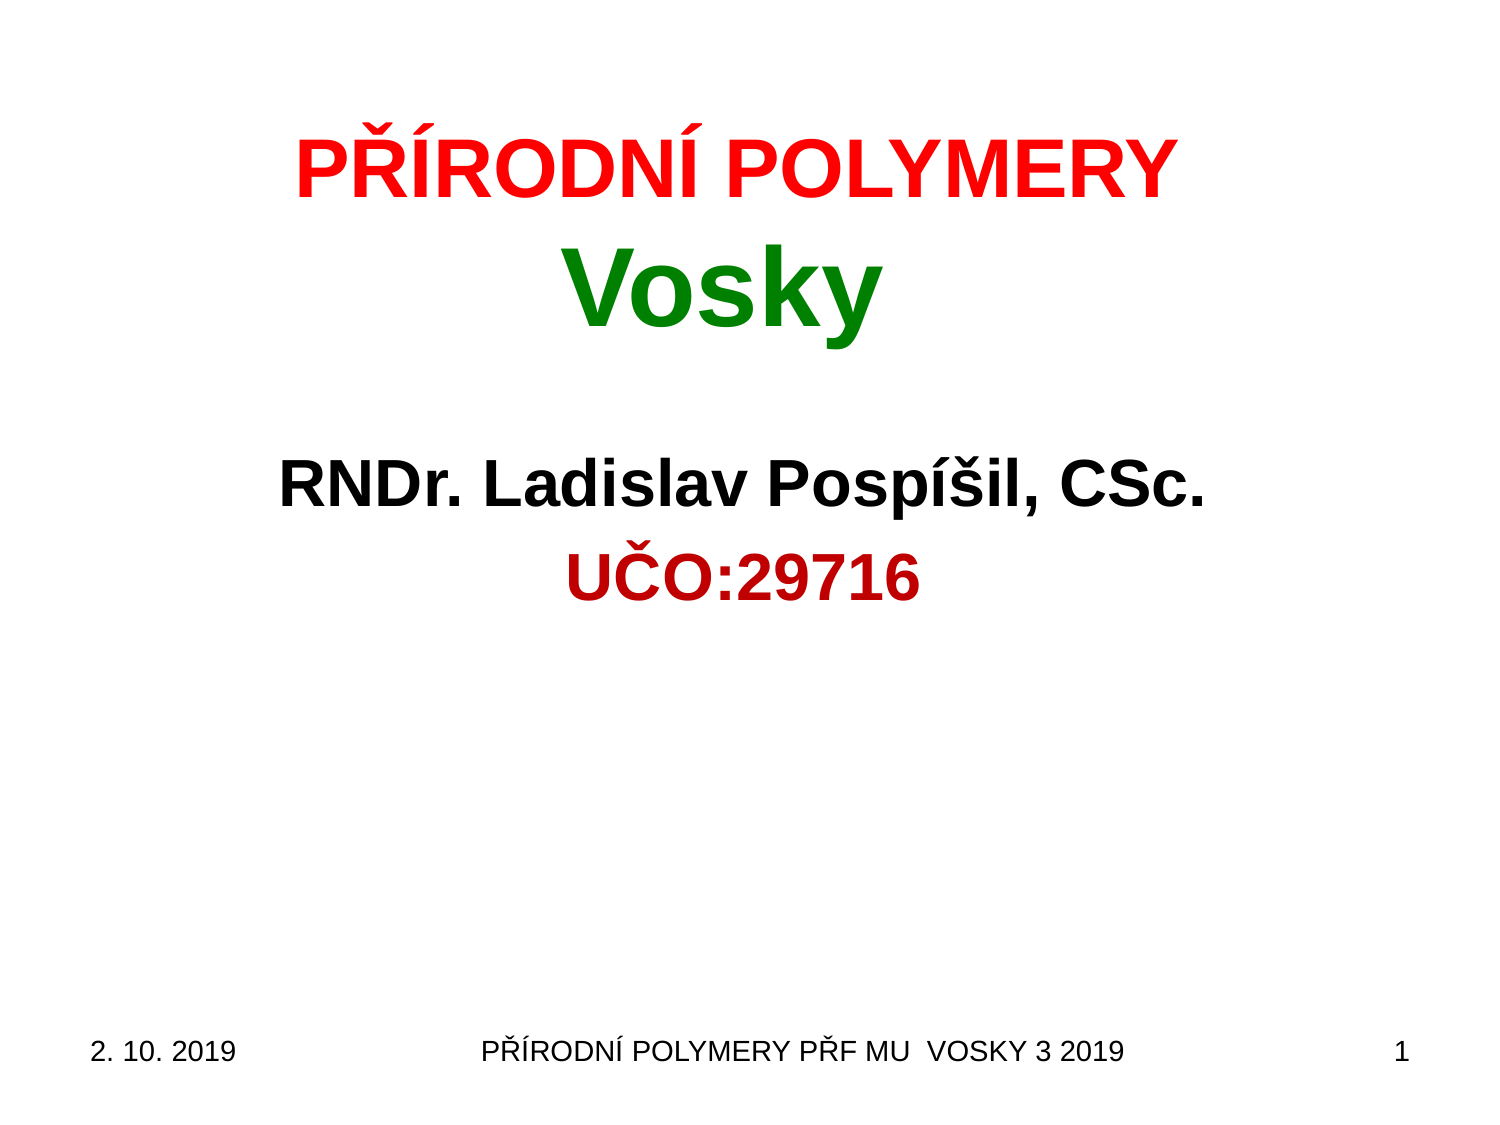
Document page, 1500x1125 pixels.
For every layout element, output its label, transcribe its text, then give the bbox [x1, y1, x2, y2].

footer PŘÍRODNÍ POLYMERY PŘF MU VOSKY 3 2019 [426, 1024, 1074, 1103]
slide_number 1 [1074, 1024, 1426, 1103]
subtitle RNDr. Ladislav Pospíšil, CSc. UČO:29716 [218, 432, 1269, 1024]
title PŘÍRODNÍ POLYMERY Vosky [100, 30, 1376, 433]
slide_number 2. 10. 2019 [74, 1024, 426, 1103]
